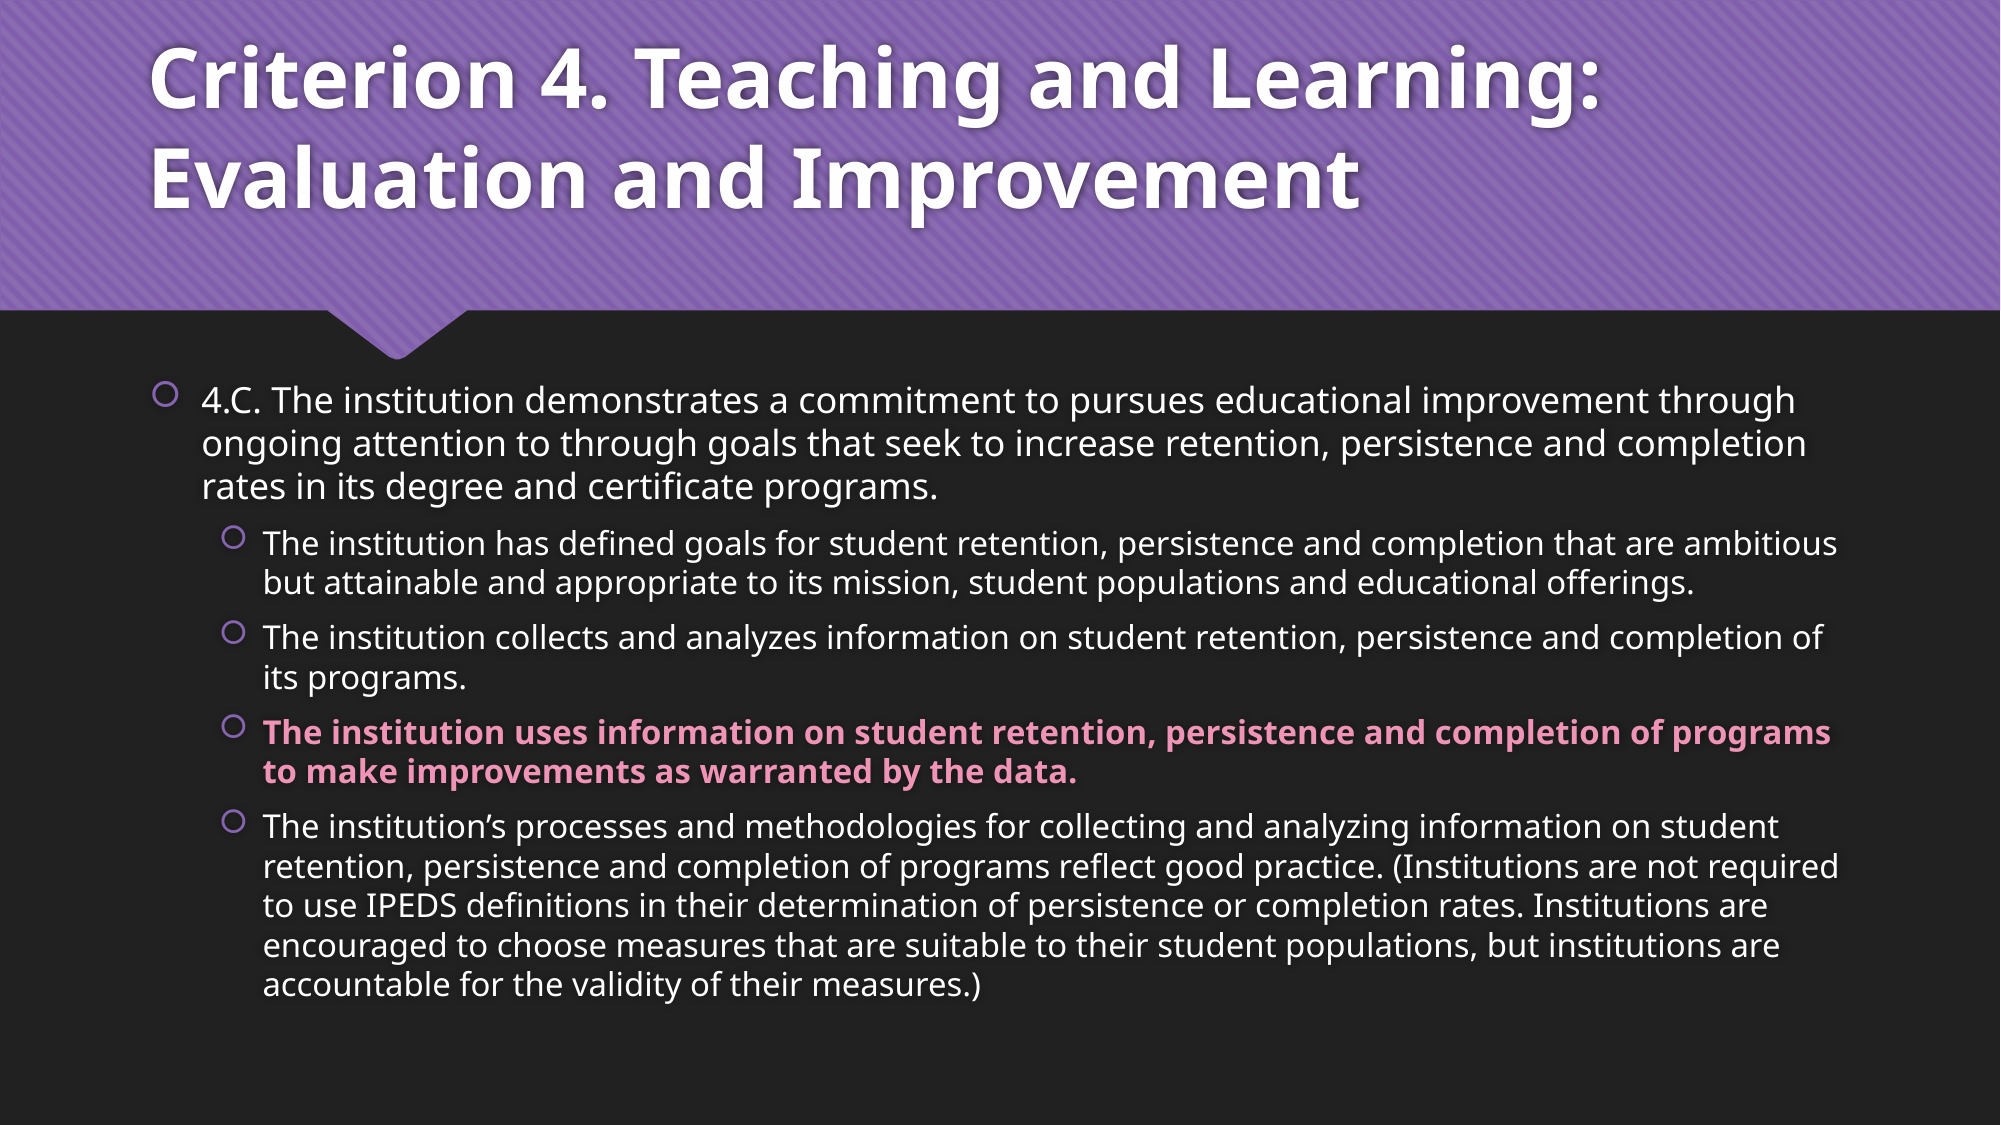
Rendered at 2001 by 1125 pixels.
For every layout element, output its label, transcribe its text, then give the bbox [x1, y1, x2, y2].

title Criterion 4. Teaching and Learning: Evaluation and Improvement [132, 73, 1868, 233]
list 4.C. The institution demonstrates a commitment to pursues educational improvement through ongoing attention to through goals that seek to increase retention, persistence and completion rates in its degree and certificate programs. The institution has defined goals for student retention, persistence and completion that are ambitious but attainable and appropriate to its mission, student populations and educational offerings. The institution collects and analyzes information on student retention, persistence and completion of its programs. The institution uses information on student retention, persistence and completion of programs to make improvements as warranted by the data. The institution’s processes and methodologies for collecting and analyzing information on student retention, persistence and completion of programs reflect good practice. (Institutions are not required to use IPEDS definitions in their determination of persistence or completion rates. Institutions are encouraged to choose measures that are suitable to their student populations, but institutions are accountable for the validity of their measures.) [134, 364, 1866, 1017]
